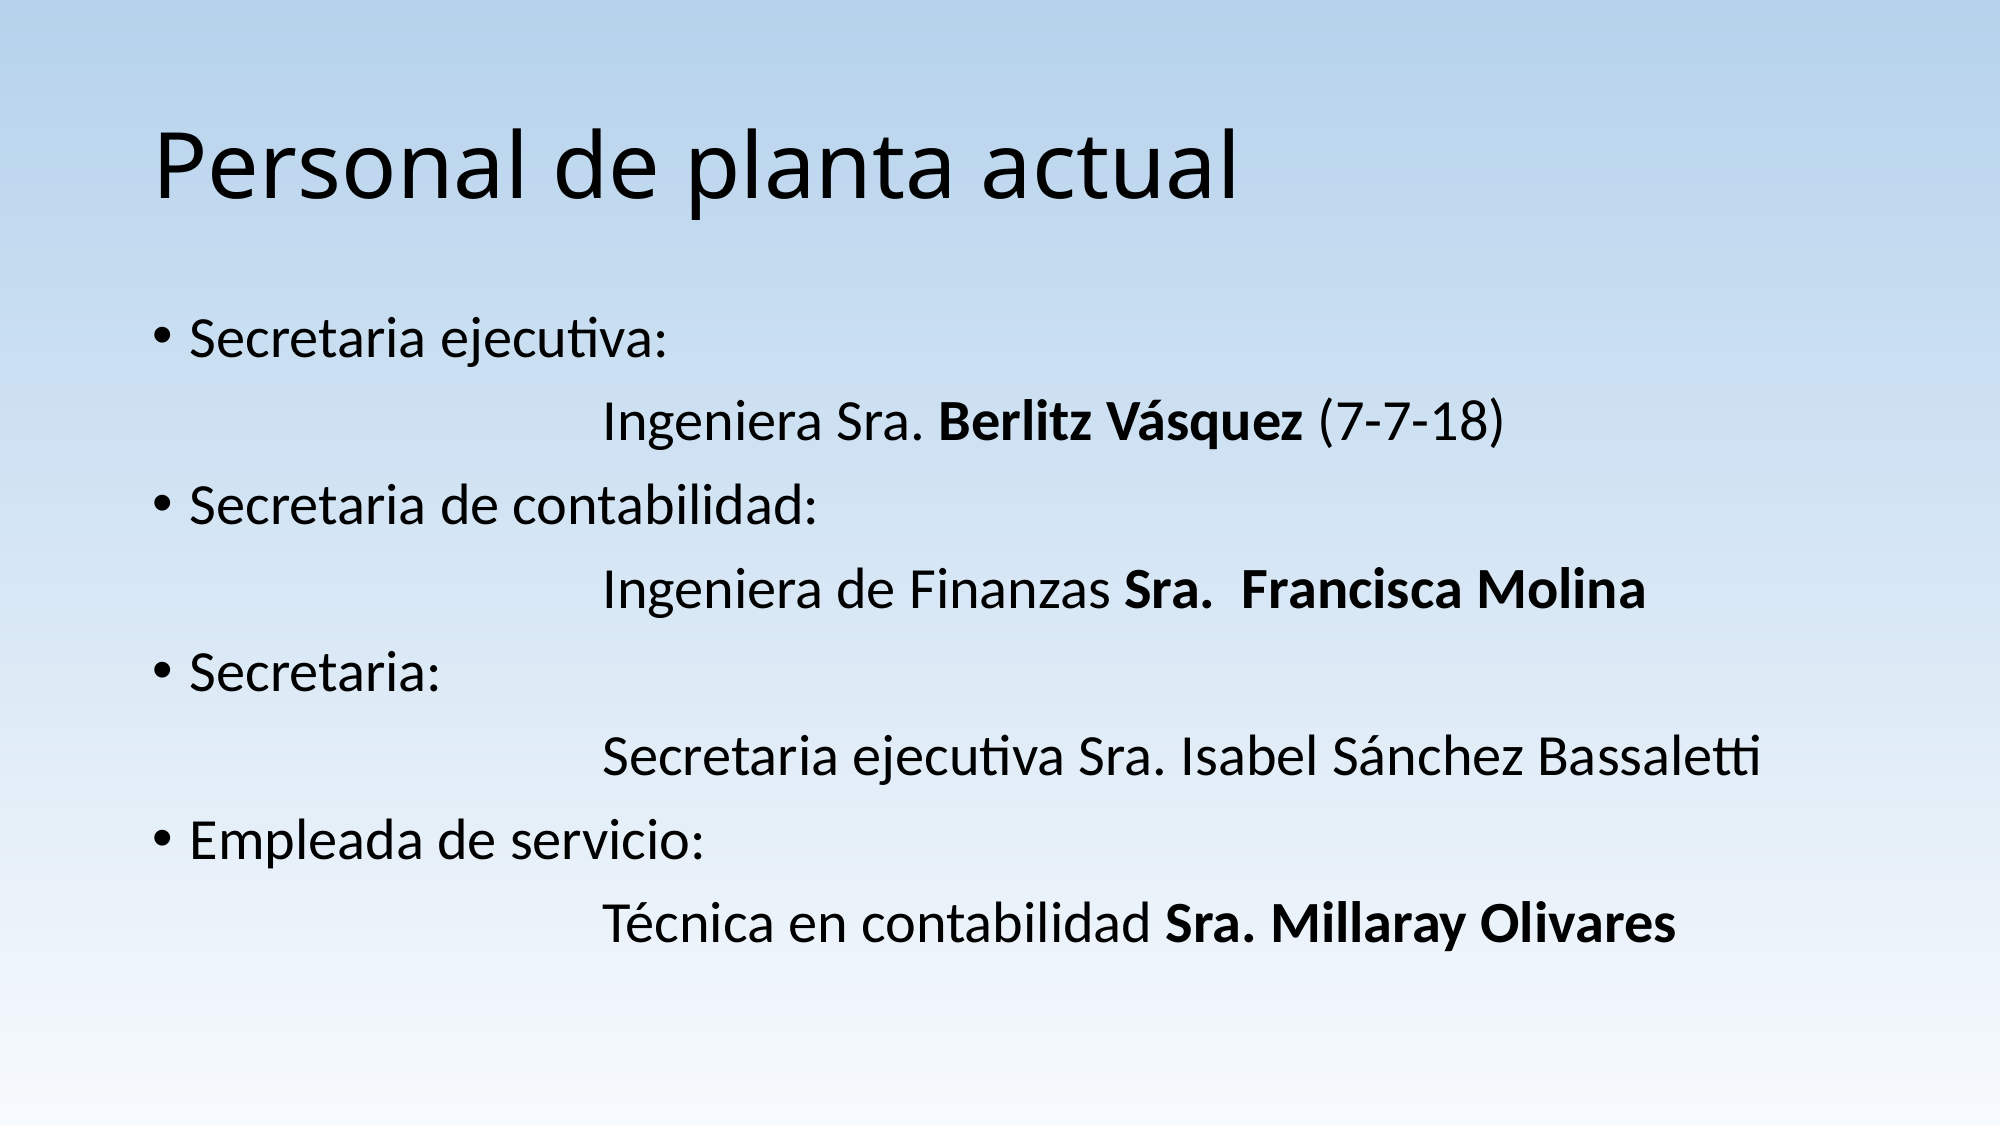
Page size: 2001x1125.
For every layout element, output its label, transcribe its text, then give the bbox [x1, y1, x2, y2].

title Personal de planta actual [137, 59, 1863, 278]
list Secretaria ejecutiva: Ingeniera Sra. Berlitz Vásquez (7-7-18) Secretaria de contabilidad: Ingeniera de Finanzas Sra. Francisca Molina Secretaria: Secretaria ejecutiva Sra. Isabel Sánchez Bassaletti Empleada de servicio: Técnica en contabilidad Sra. Millaray Olivares [137, 299, 1863, 1014]
